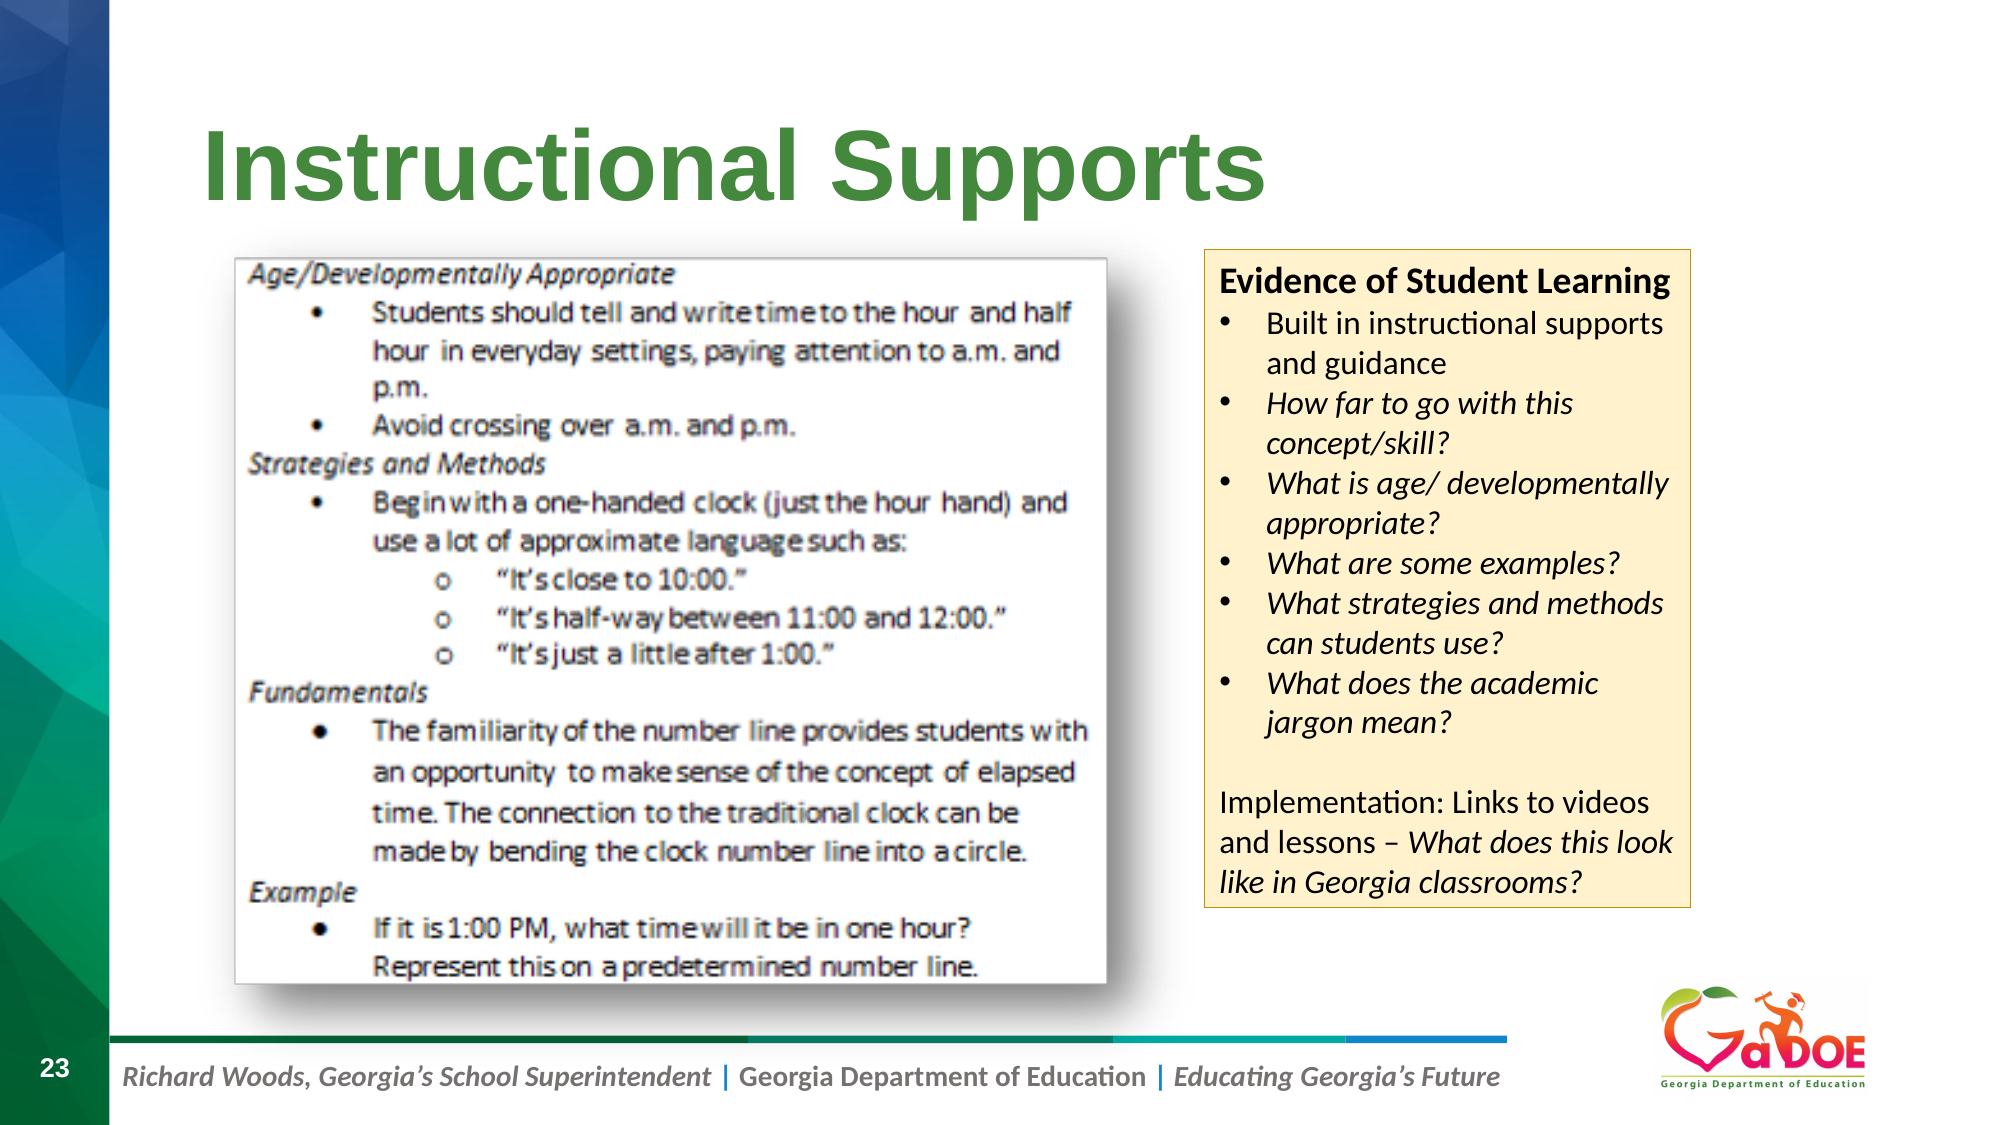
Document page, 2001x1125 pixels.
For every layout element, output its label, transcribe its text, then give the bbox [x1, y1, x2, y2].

picture [0, 0, 110, 1125]
title Instructional Supports [187, 59, 1863, 278]
picture [1654, 977, 1870, 1096]
picture [187, 210, 1205, 1082]
text_box Evidence of Student Learning Built in instructional supports and guidance How far to go with this concept/skill? What is age/ developmentally appropriate? What are some examples? What strategies and methods can students use? What does the academic jargon mean? Implementation: Links to videos and lessons – What does this look like in Georgia classrooms? [1205, 249, 1691, 908]
